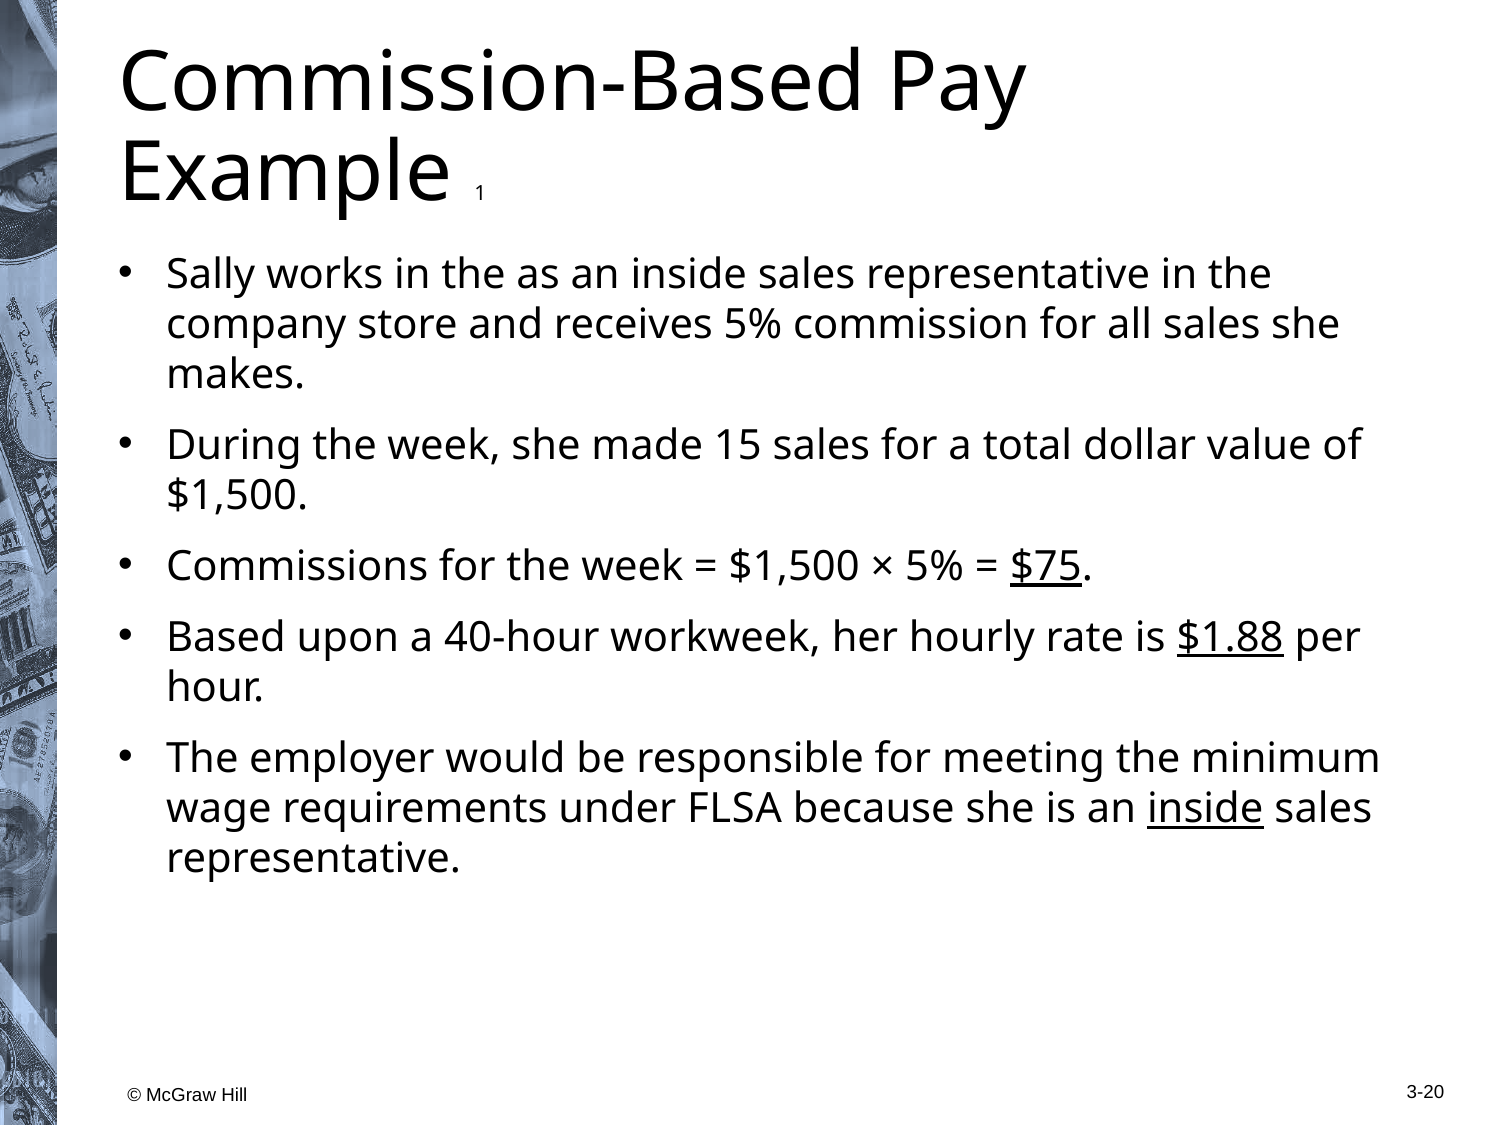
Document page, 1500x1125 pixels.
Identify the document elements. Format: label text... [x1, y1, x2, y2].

list Sally works in the as an inside sales representative in the company store and receives 5% commission for all sales she makes. During the week, she made 15 sales for a total dollar value of $1,500. Commissions for the week = $1,500 × 5% = $75. Based upon a 40-hour workweek, her hourly rate is $1.88 per hour. The employer would be responsible for meeting the minimum wage requirements under F L S A because she is an inside sales representative. [103, 238, 1397, 984]
title Commission-Based Pay Example 1 [103, 59, 1397, 198]
